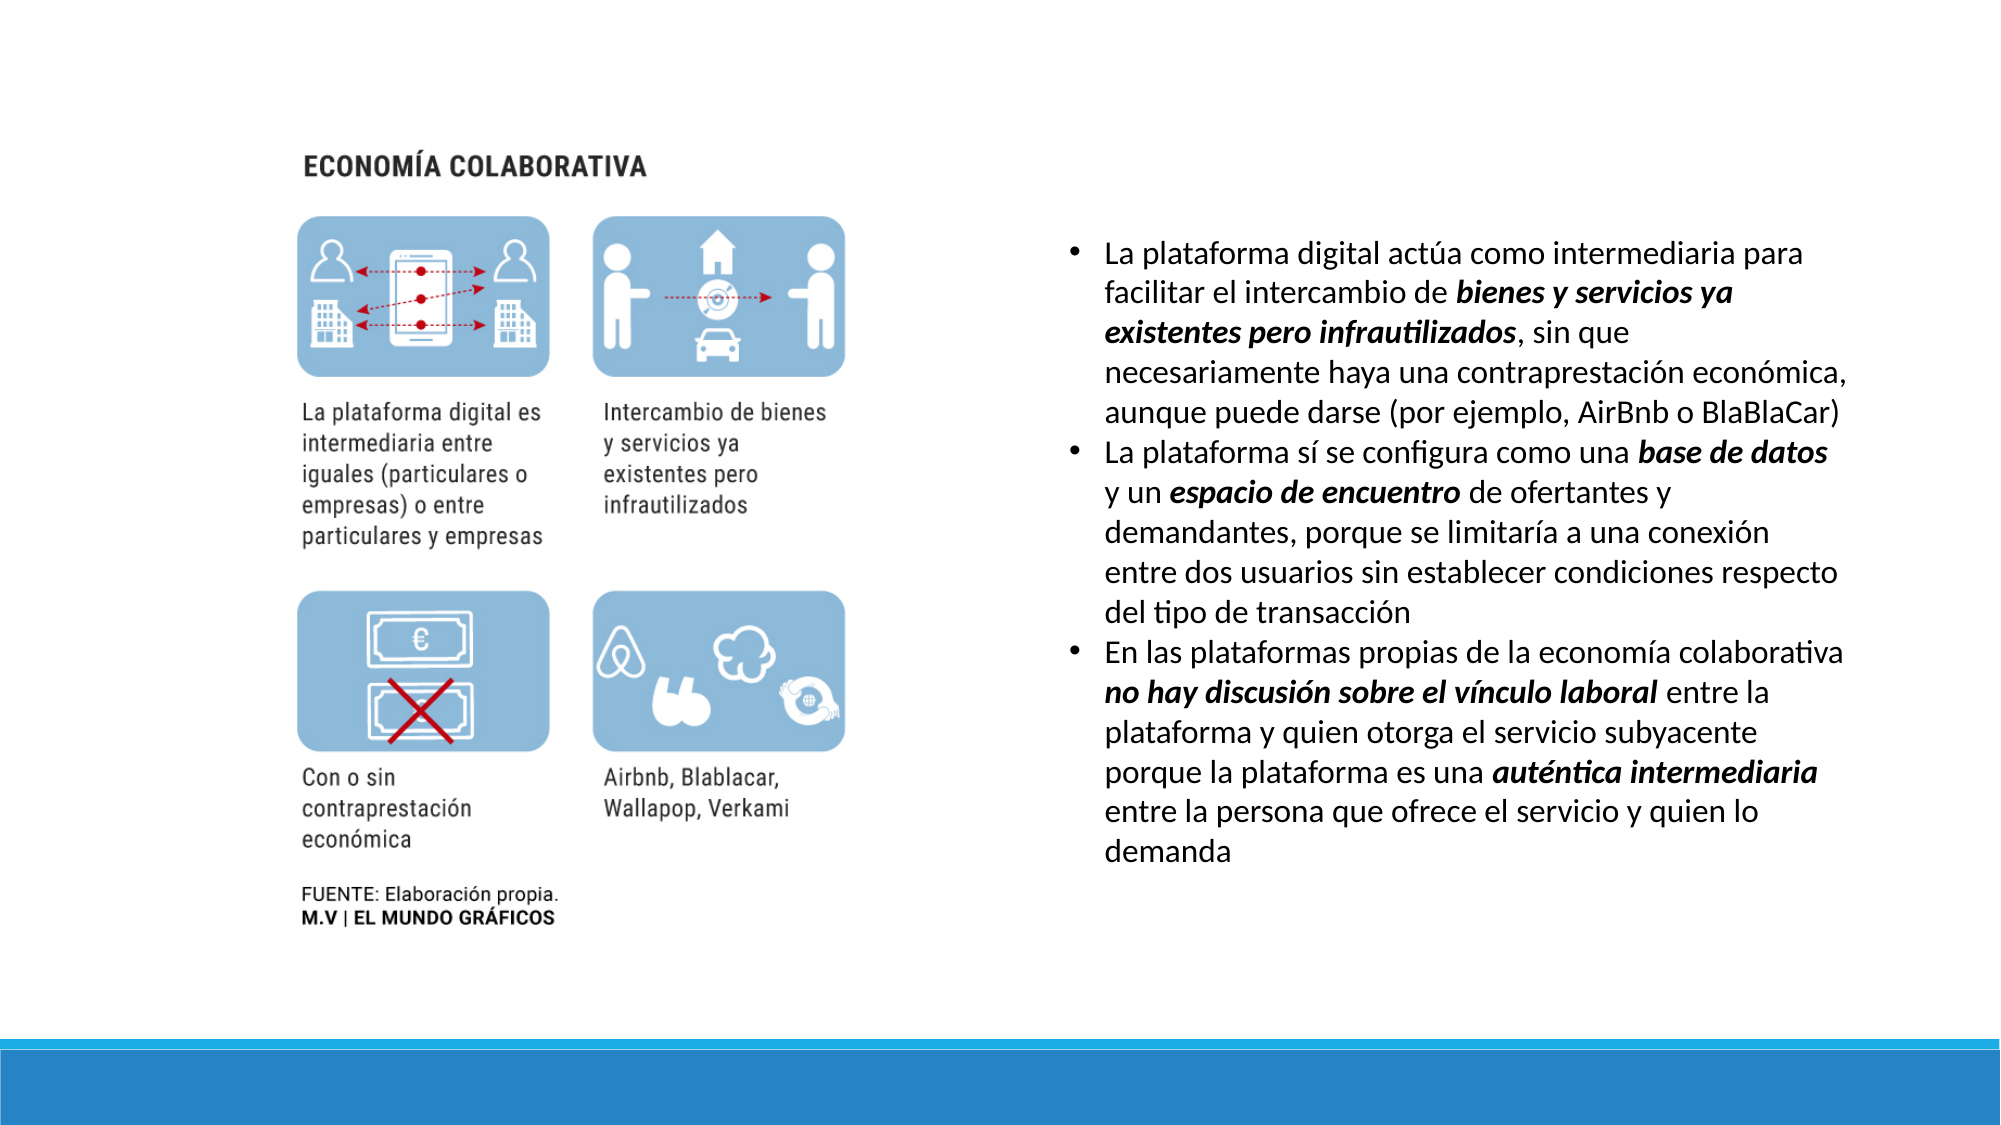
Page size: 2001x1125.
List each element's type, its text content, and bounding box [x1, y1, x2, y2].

picture [280, 148, 867, 977]
text_box La plataforma digital actúa como intermediaria para facilitar el intercambio de bienes y servicios ya existentes pero infrautilizados, sin que necesariamente haya una contraprestación económica, aunque puede darse (por ejemplo, AirBnb o BlaBlaCar) La plataforma sí se configura como una base de datos y un espacio de encuentro de ofertantes y demandantes, porque se limitaría a una conexión entre dos usuarios sin establecer condiciones respecto del tipo de transacción En las plataformas propias de la economía colaborativa no hay discusión sobre el vínculo laboral entre la plataforma y quien otorga el servicio subyacente porque la plataforma es una auténtica intermediaria entre la persona que ofrece el servicio y quien lo demanda [1014, 223, 1865, 877]
